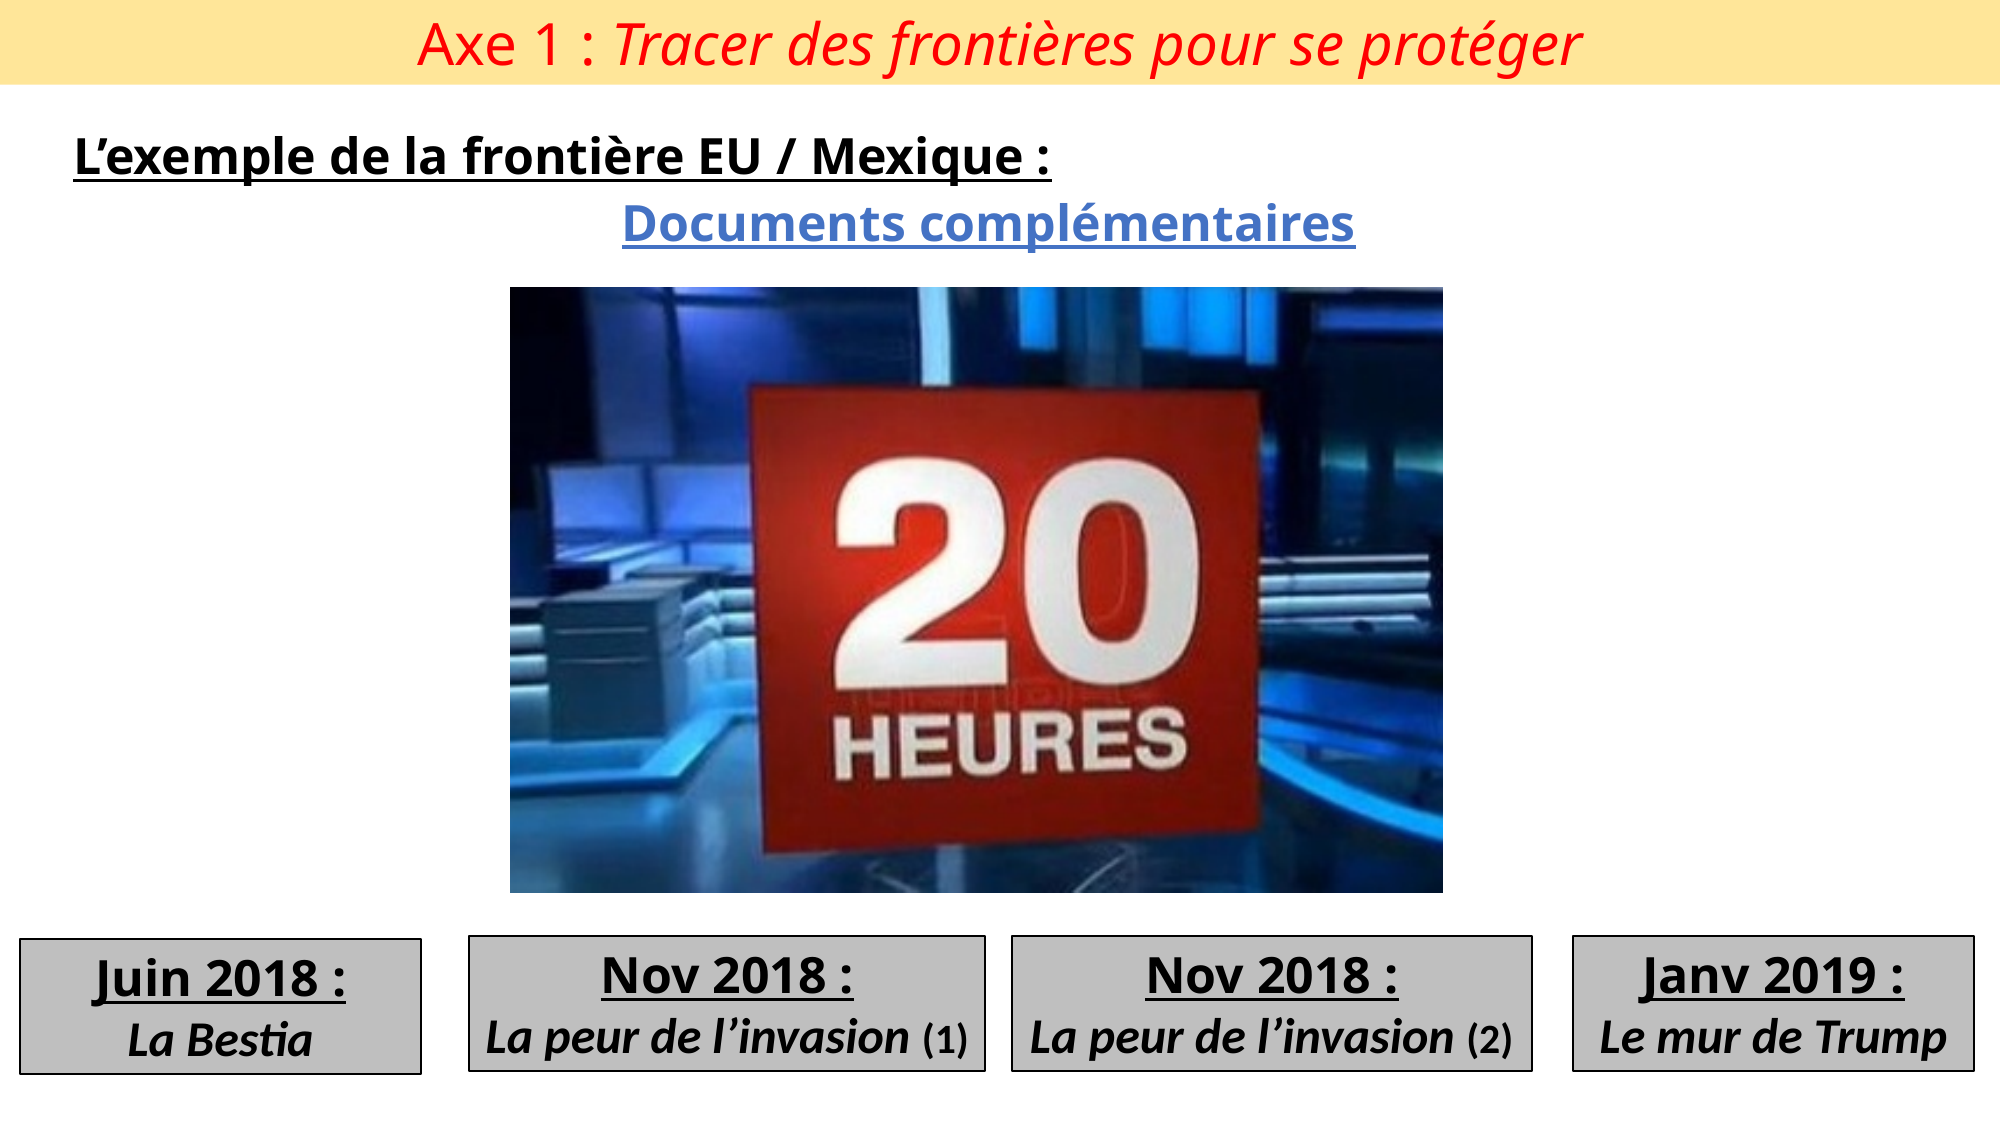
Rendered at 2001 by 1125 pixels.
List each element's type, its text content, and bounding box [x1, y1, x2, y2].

picture [510, 287, 1443, 893]
text_box Janv 2019 : Le mur de Trump [1572, 936, 1974, 1072]
text_box L’exemple de la frontière EU / Mexique : [58, 117, 1067, 193]
text_box Documents complémentaires [607, 184, 1371, 260]
text_box Nov 2018 : La peur de l’invasion (2) [1011, 936, 1532, 1072]
text_box Axe 1 : Tracer des frontières pour se protéger [0, 0, 2000, 85]
text_box Nov 2018 : La peur de l’invasion (1) [469, 936, 986, 1072]
text_box Juin 2018 : La Bestia [20, 939, 422, 1075]
